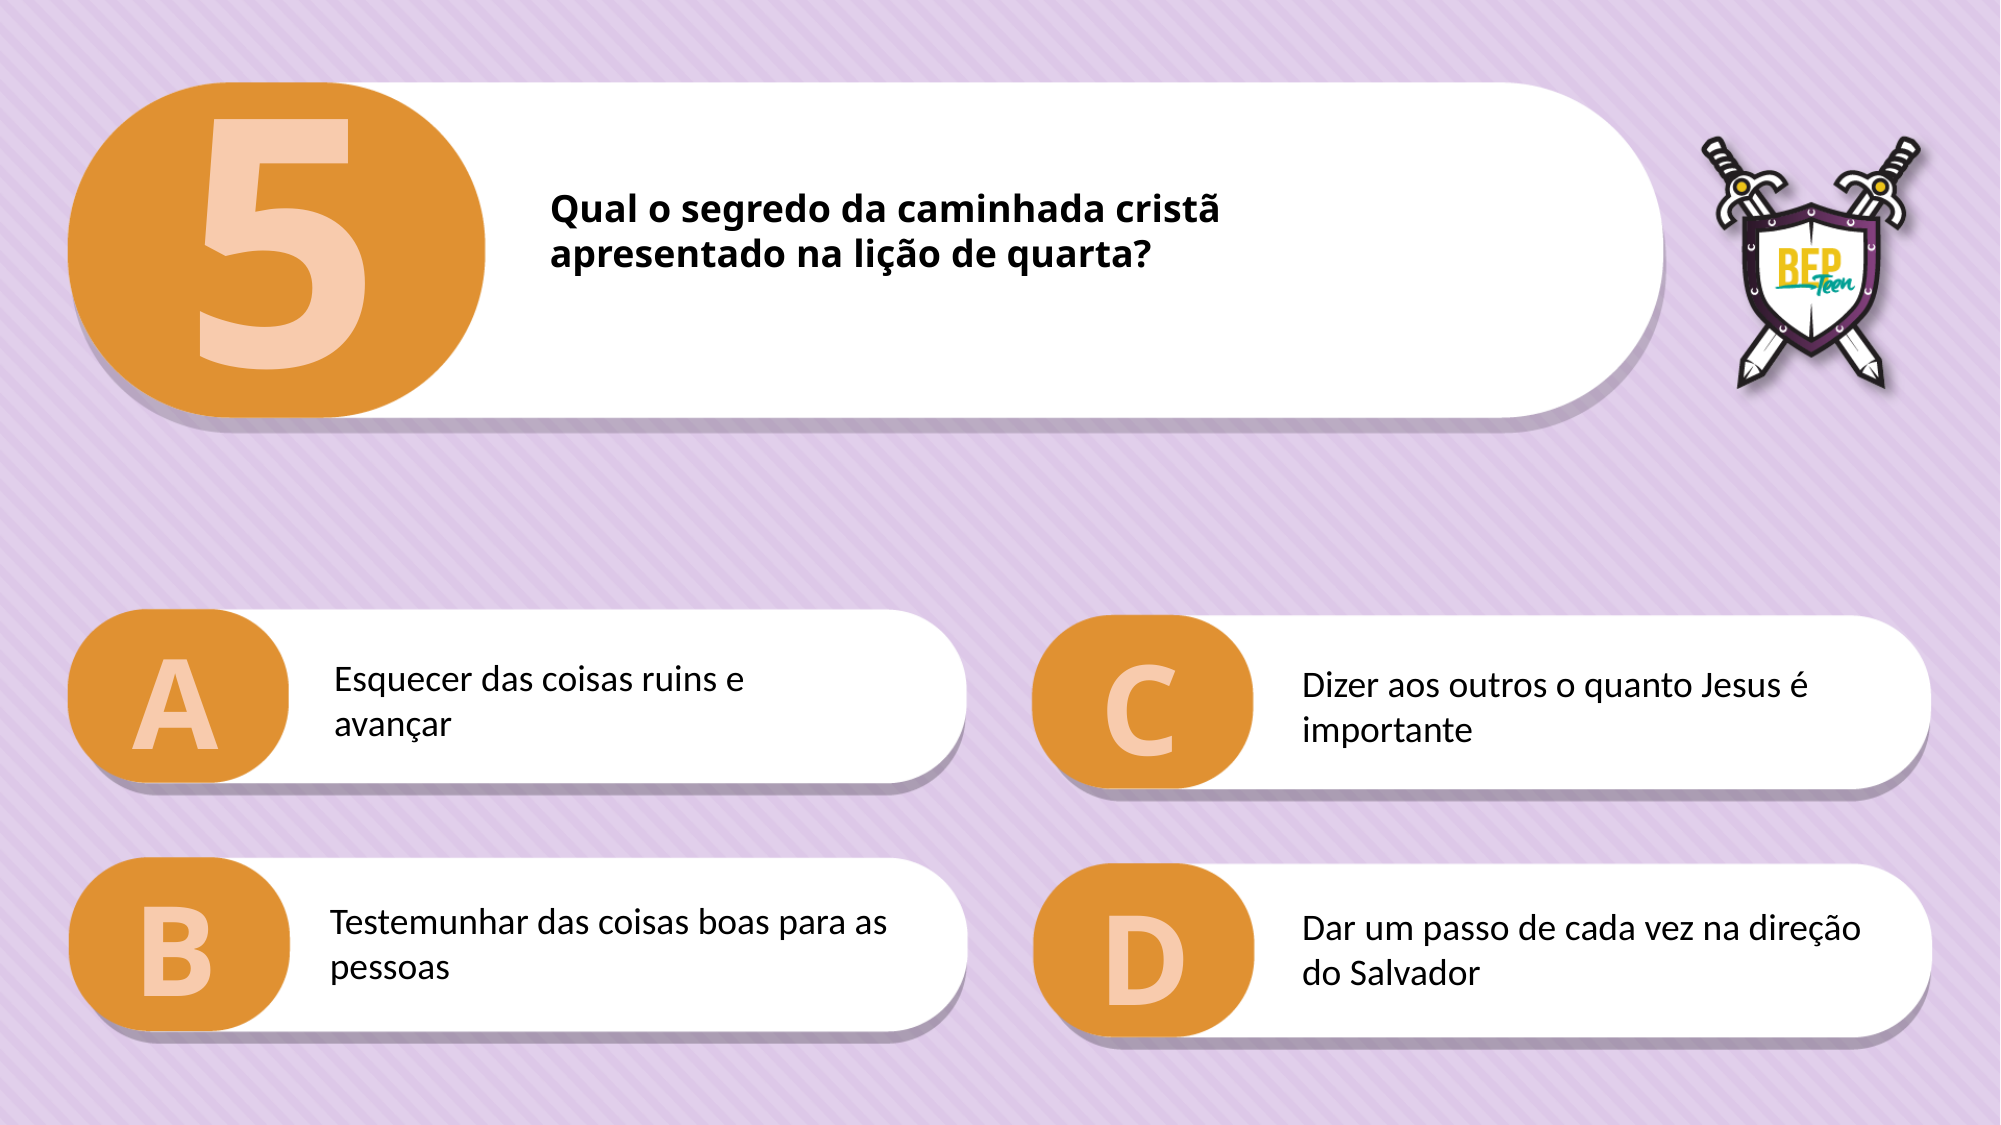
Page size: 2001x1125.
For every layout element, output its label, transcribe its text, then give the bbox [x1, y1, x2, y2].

text_box Esquecer das coisas ruins e avançar [319, 647, 883, 752]
text_box Dizer aos outros o quanto Jesus é importante [1287, 653, 1826, 758]
text_box 5 [168, 13, 308, 443]
text_box Dar um passo de cada vez na direção do Salvador [1287, 895, 1894, 1001]
text_box C [1071, 622, 1210, 788]
text_box A [106, 616, 245, 782]
text_box D [1075, 872, 1214, 1038]
text_box Qual o segredo da caminhada cristã apresentado na lição de quarta? [534, 177, 1535, 282]
picture [0, 0, 2001, 1125]
text_box Testemunhar das coisas boas para as pessoas [315, 889, 907, 995]
text_box B [106, 864, 245, 1029]
